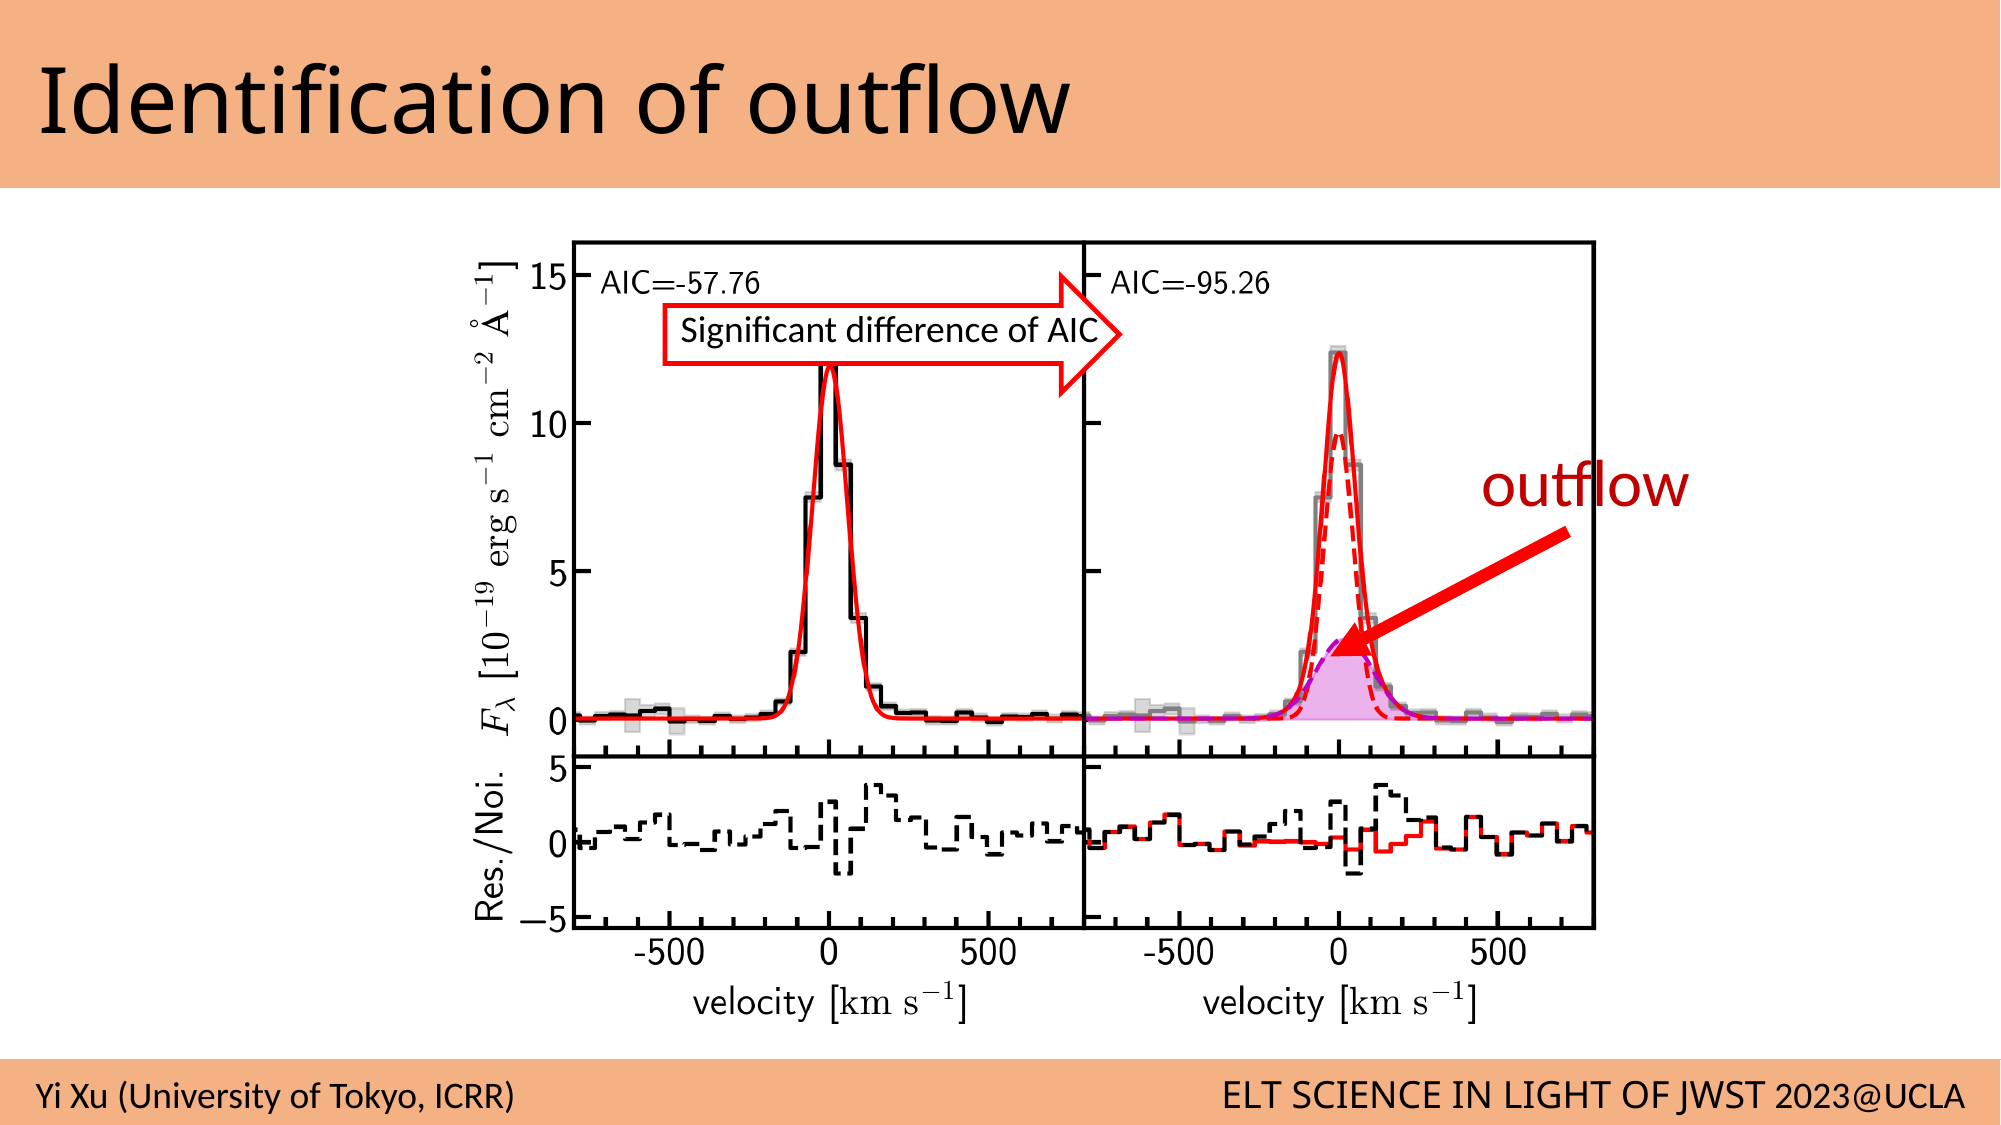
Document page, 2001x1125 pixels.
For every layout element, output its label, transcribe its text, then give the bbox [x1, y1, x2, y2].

picture [309, 199, 1633, 1056]
text_box outflow [1633, 432, 1711, 528]
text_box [1330, 531, 1569, 657]
title Identification of outflow [23, 20, 1981, 188]
